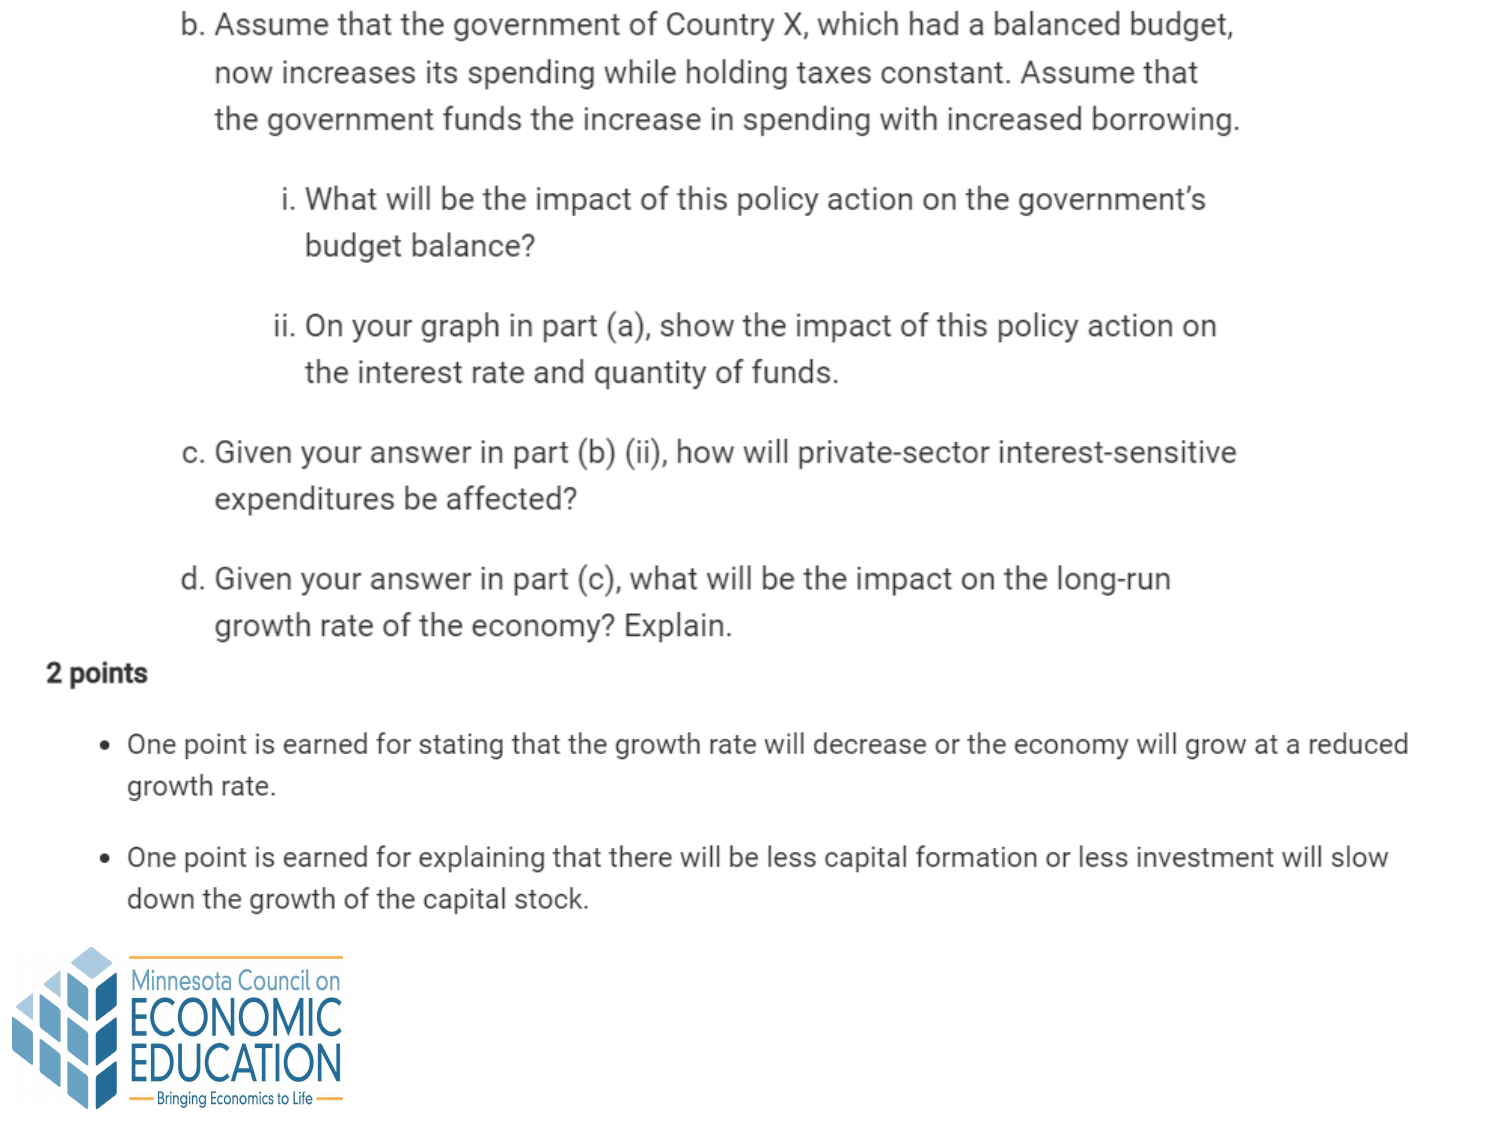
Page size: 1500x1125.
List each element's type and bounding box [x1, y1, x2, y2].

picture [12, 947, 343, 1109]
picture [37, 0, 1440, 926]
